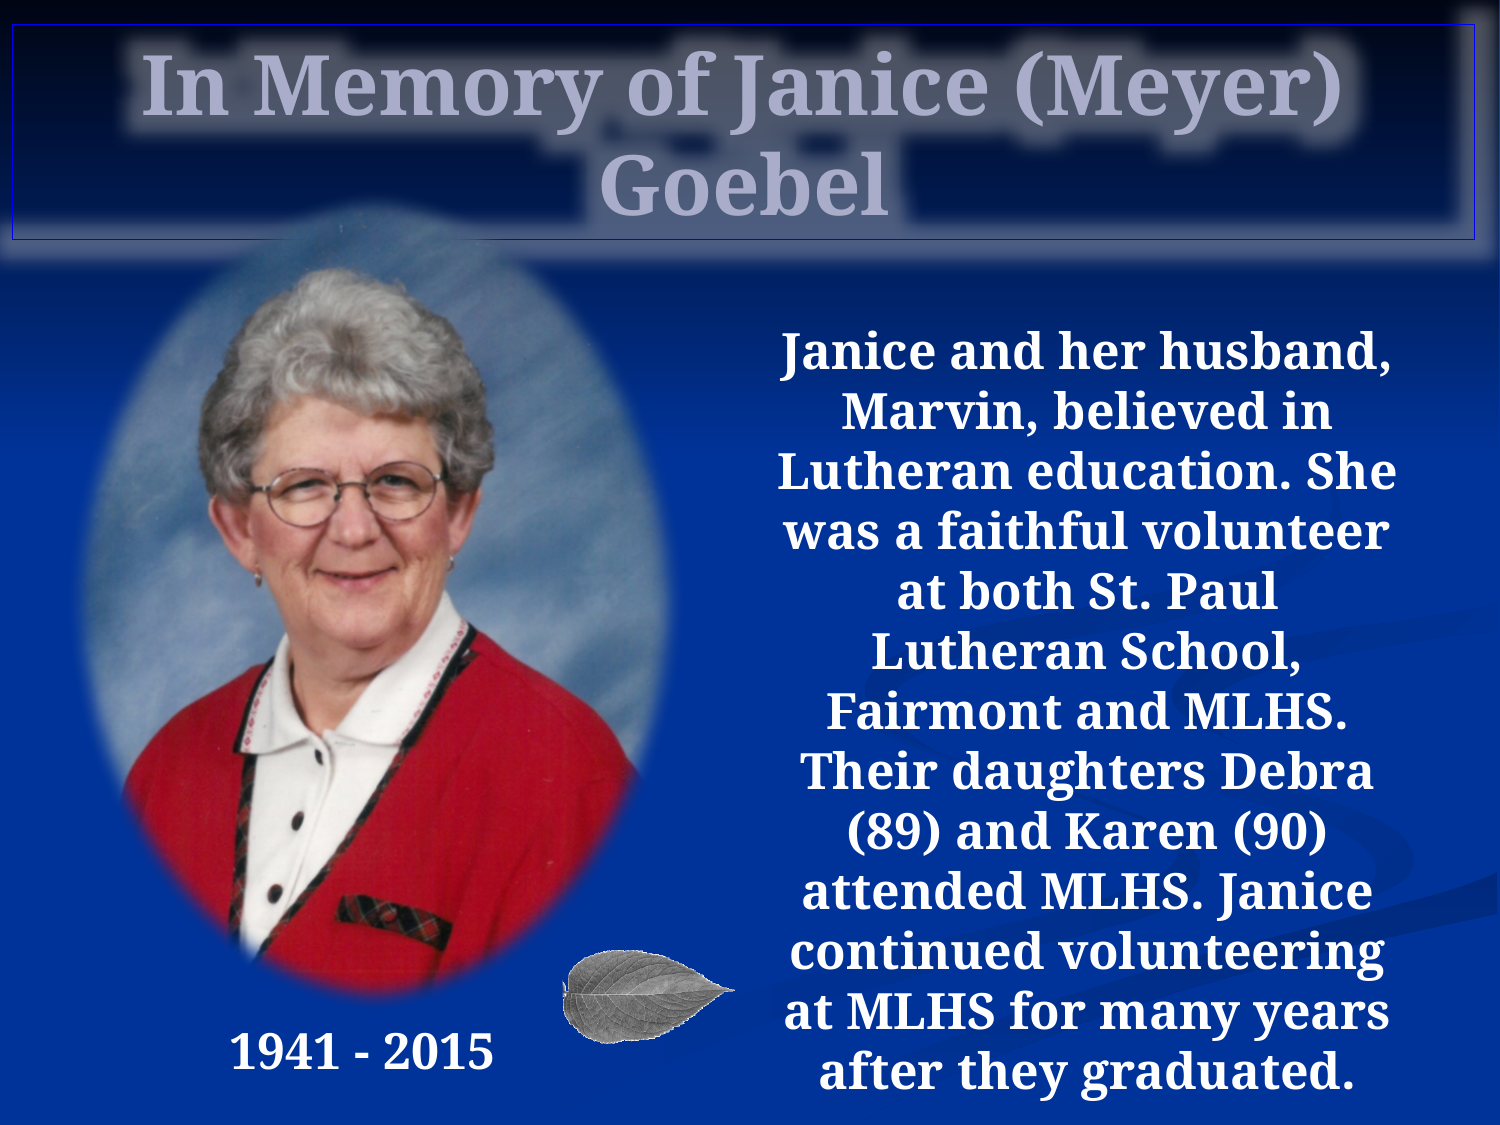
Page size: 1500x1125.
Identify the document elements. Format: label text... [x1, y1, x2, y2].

text_box 1941 - 2015 [75, 1022, 650, 1088]
text_box Janice and her husband, Marvin, believed in Lutheran education. She was a faithful volunteer at both St. Paul Lutheran School, Fairmont and MLHS. Their daughters Debra (89) and Karen (90) attended MLHS. Janice continued volunteering at MLHS for many years after they graduated. [762, 312, 1413, 1108]
text_box In Memory of Janice (Meyer) Goebel [12, 24, 1475, 240]
picture [65, 187, 748, 1051]
